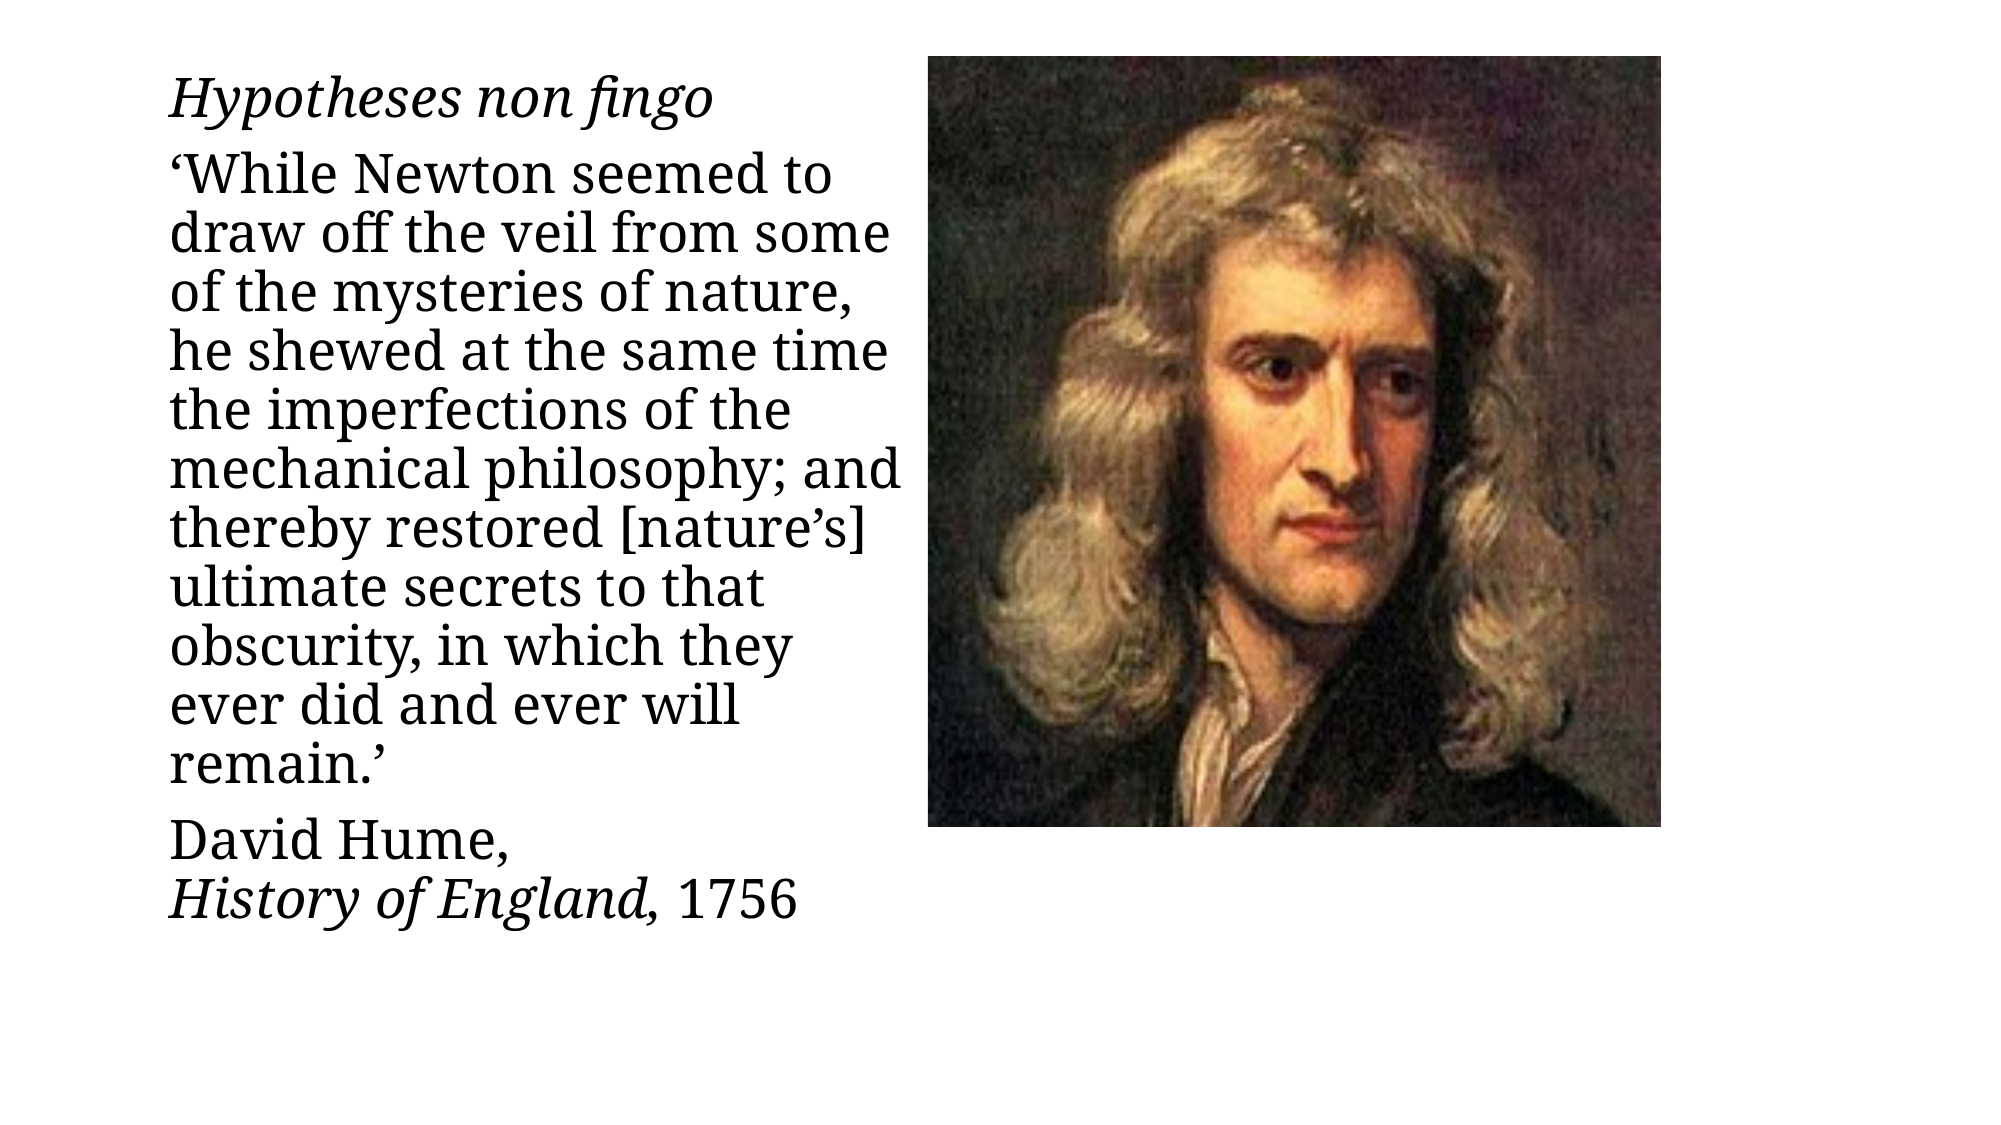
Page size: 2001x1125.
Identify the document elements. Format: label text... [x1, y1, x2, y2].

picture [927, 40, 1676, 827]
list Hypotheses non fingo ‘While Newton seemed to draw off the veil from some of the mysteries of nature, he shewed at the same time the imperfections of the mechanical philosophy; and thereby restored [nature’s] ultimate secrets to that obscurity, in which they ever did and ever will remain.’ David Hume, History of England, 1756 [154, 62, 928, 940]
